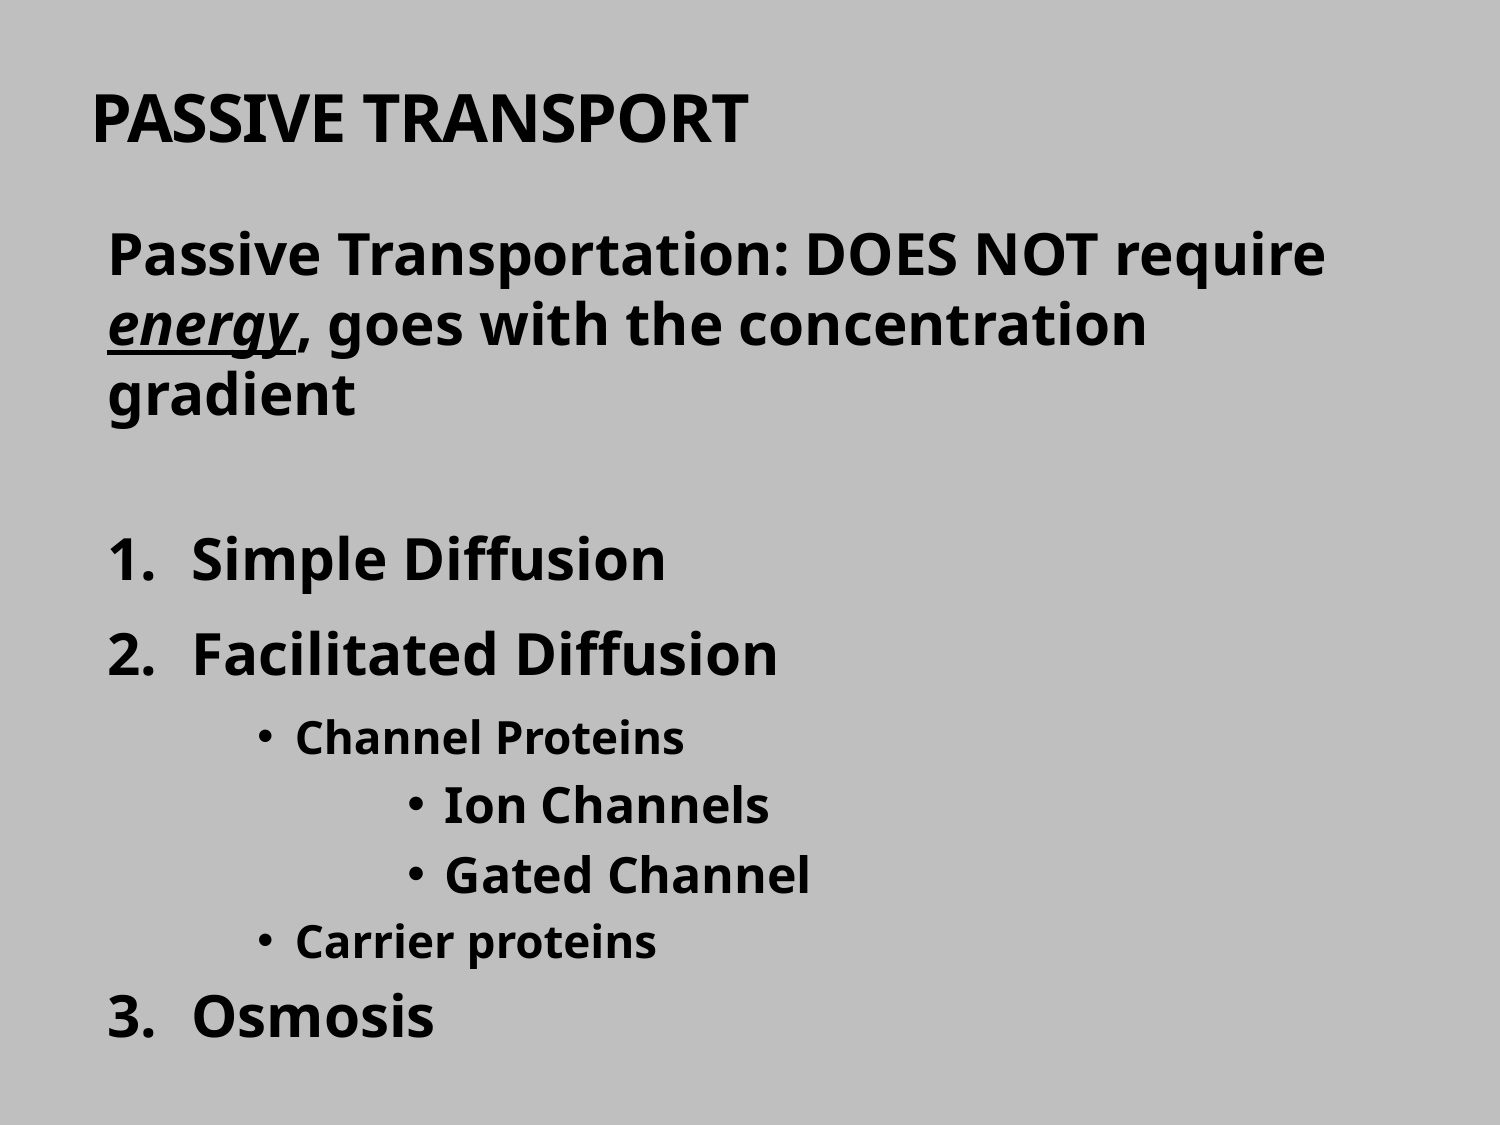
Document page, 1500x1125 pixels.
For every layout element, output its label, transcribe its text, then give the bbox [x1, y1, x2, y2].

list Passive Transportation: DOES NOT require energy, goes with the concentration gradient Simple Diffusion Facilitated Diffusion Channel Proteins Ion Channels Gated Channel Carrier proteins Osmosis [92, 210, 1408, 1024]
title Passive Transport [75, 47, 1425, 164]
